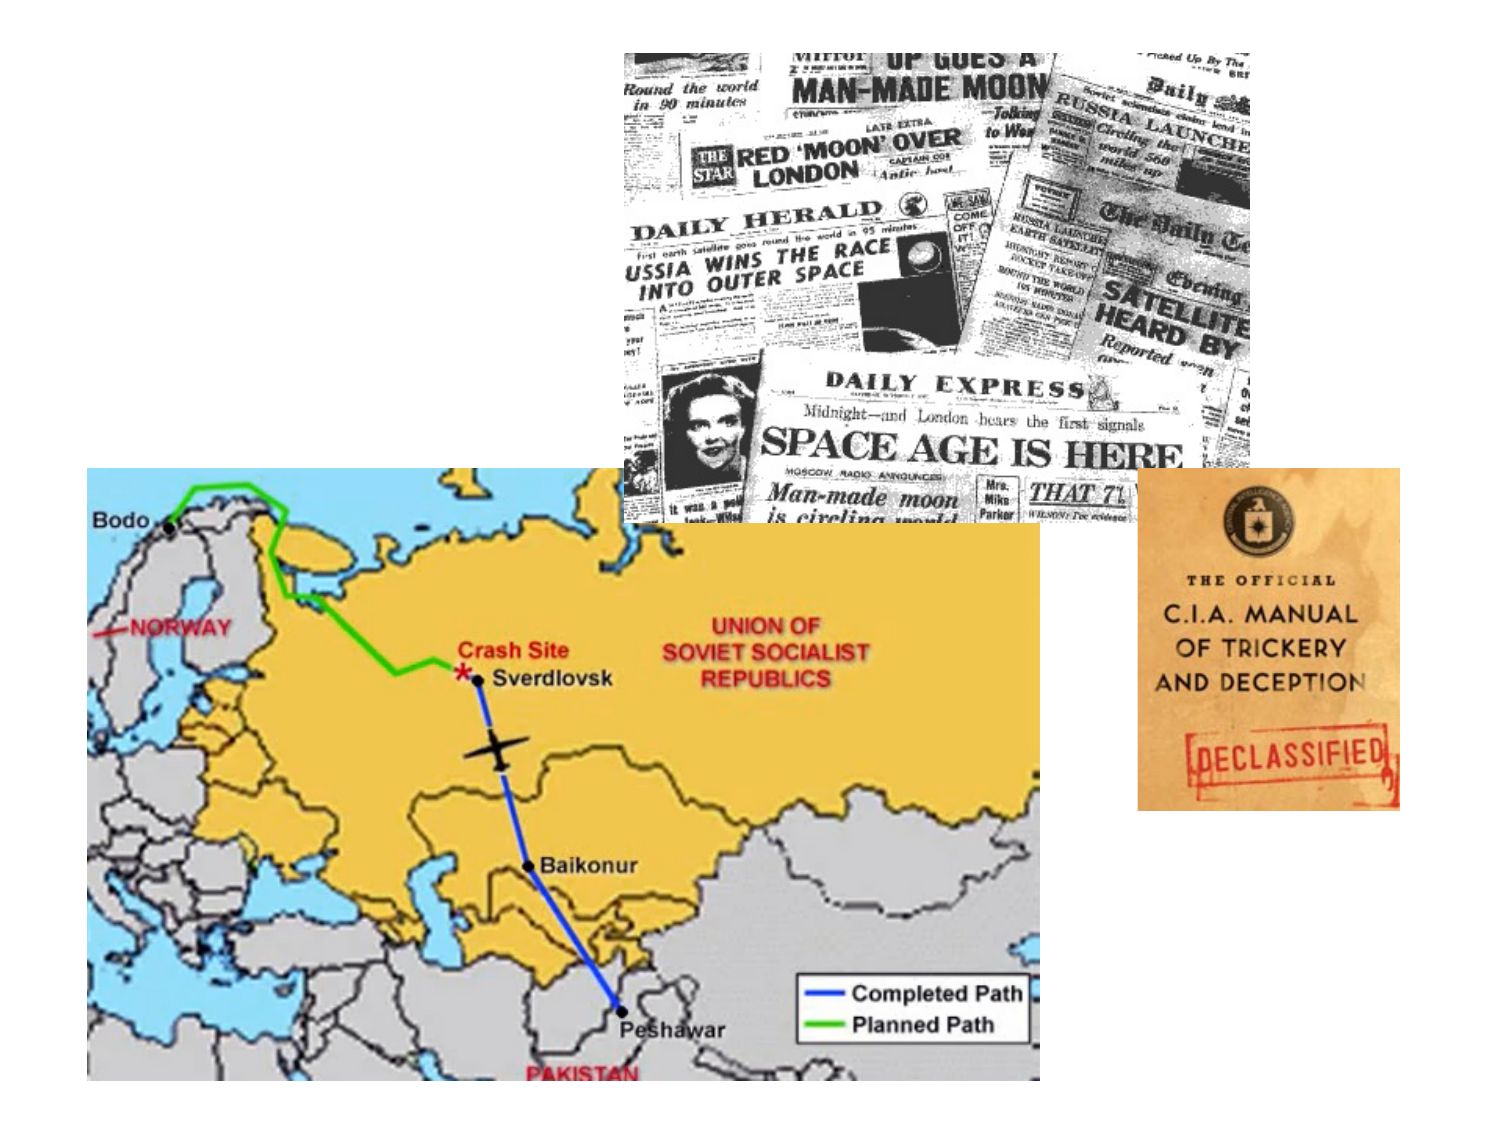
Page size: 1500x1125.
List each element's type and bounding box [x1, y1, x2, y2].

picture [87, 53, 1401, 1081]
